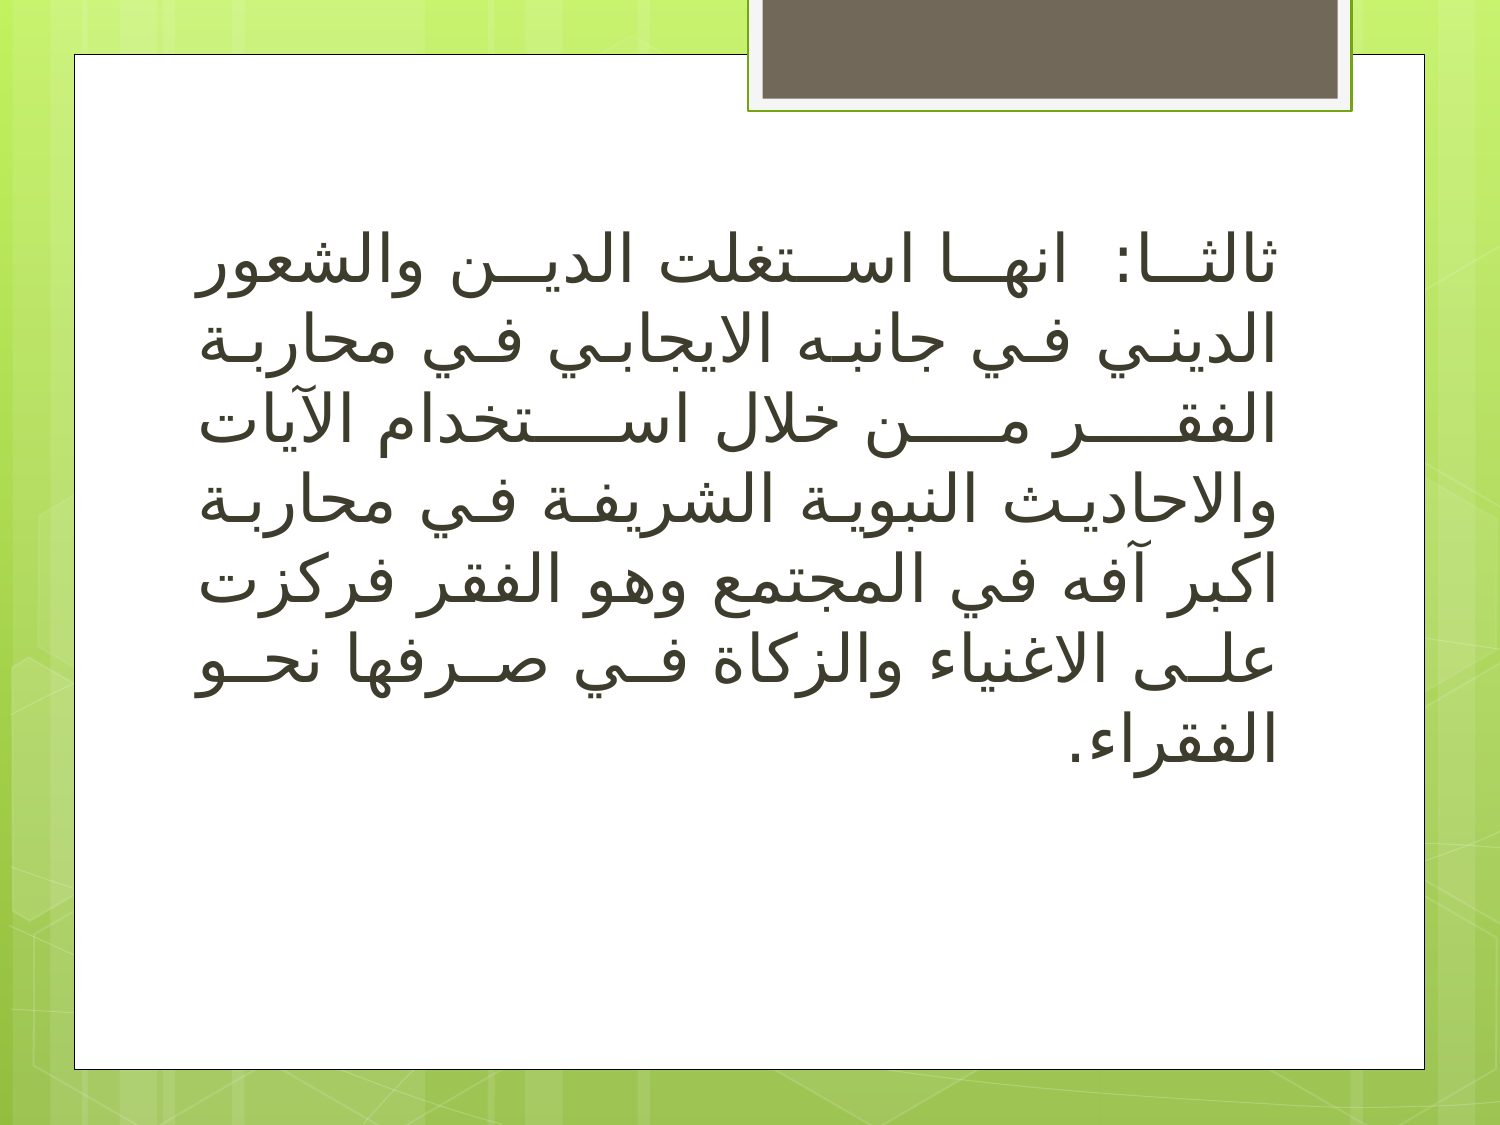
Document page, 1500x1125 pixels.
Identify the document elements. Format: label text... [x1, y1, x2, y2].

list ثالثا: انها استغلت الدين والشعور الديني في جانبه الايجابي في محاربة الفقر من خلال استخدام الآيات والاحاديث النبوية الشريفة في محاربة اكبر آفه في المجتمع وهو الفقر فركزت على الاغنياء والزكاة في صرفها نحو الفقراء. [183, 208, 1295, 784]
